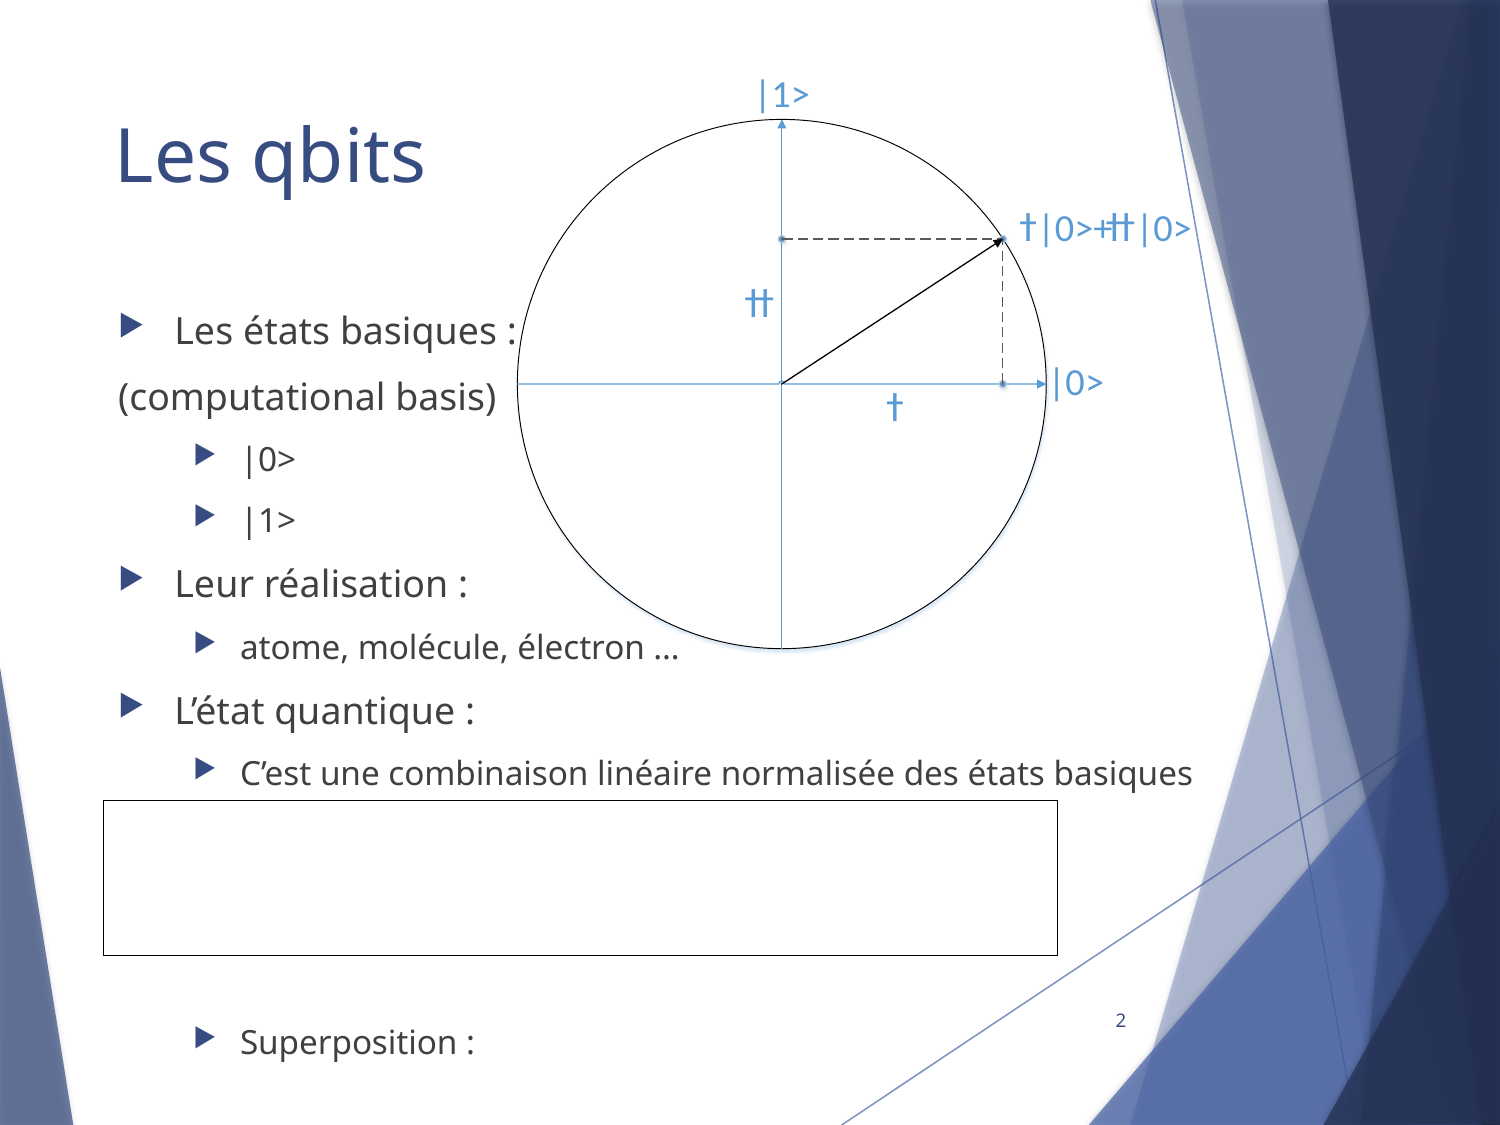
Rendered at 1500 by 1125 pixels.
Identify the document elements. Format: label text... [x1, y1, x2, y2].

title Les qbits [99, 99, 506, 317]
slide_number 2 [1057, 991, 1142, 1051]
picture [511, 59, 1212, 657]
